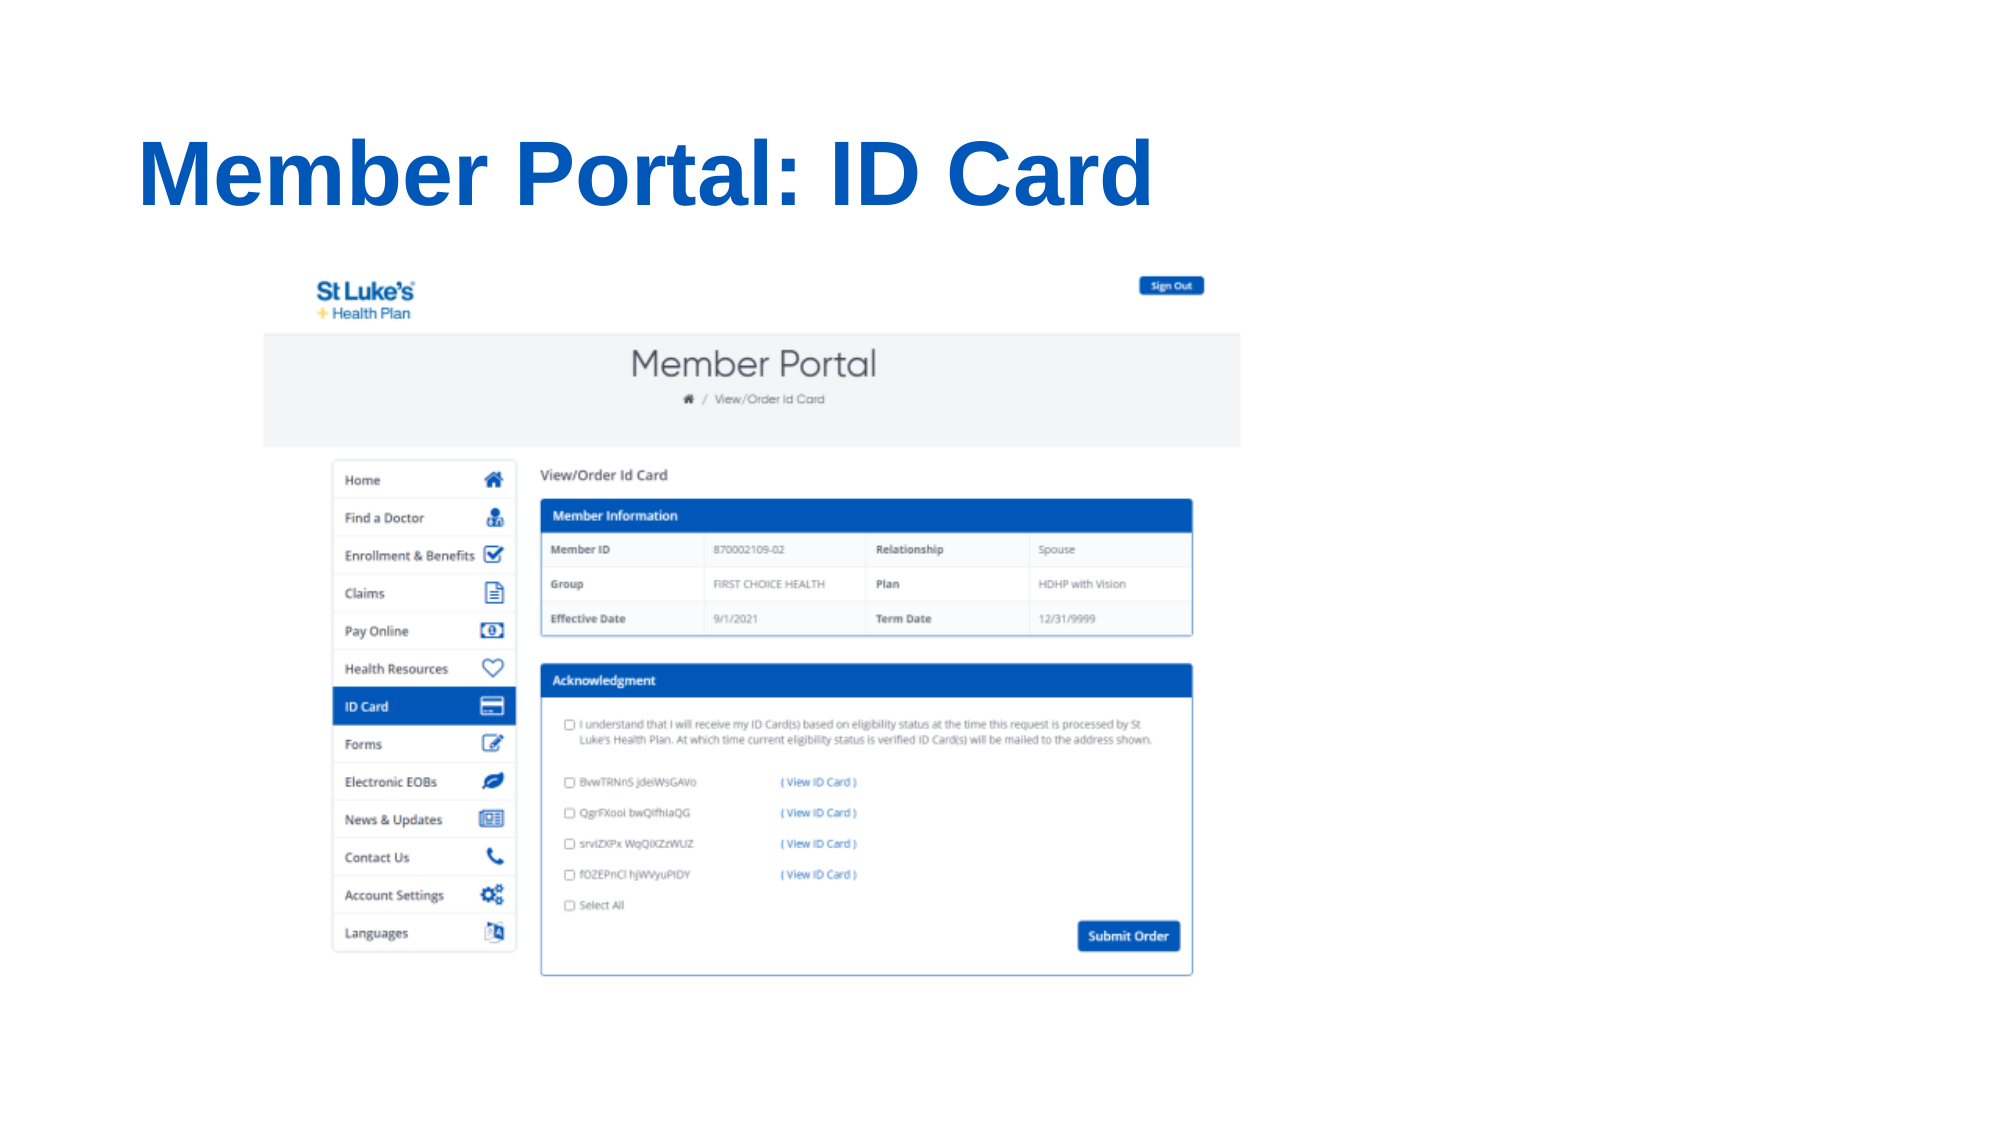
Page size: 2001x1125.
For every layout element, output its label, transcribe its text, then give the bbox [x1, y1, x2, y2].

picture [239, 261, 1253, 989]
title Member Portal: ID Card [137, 59, 1761, 278]
